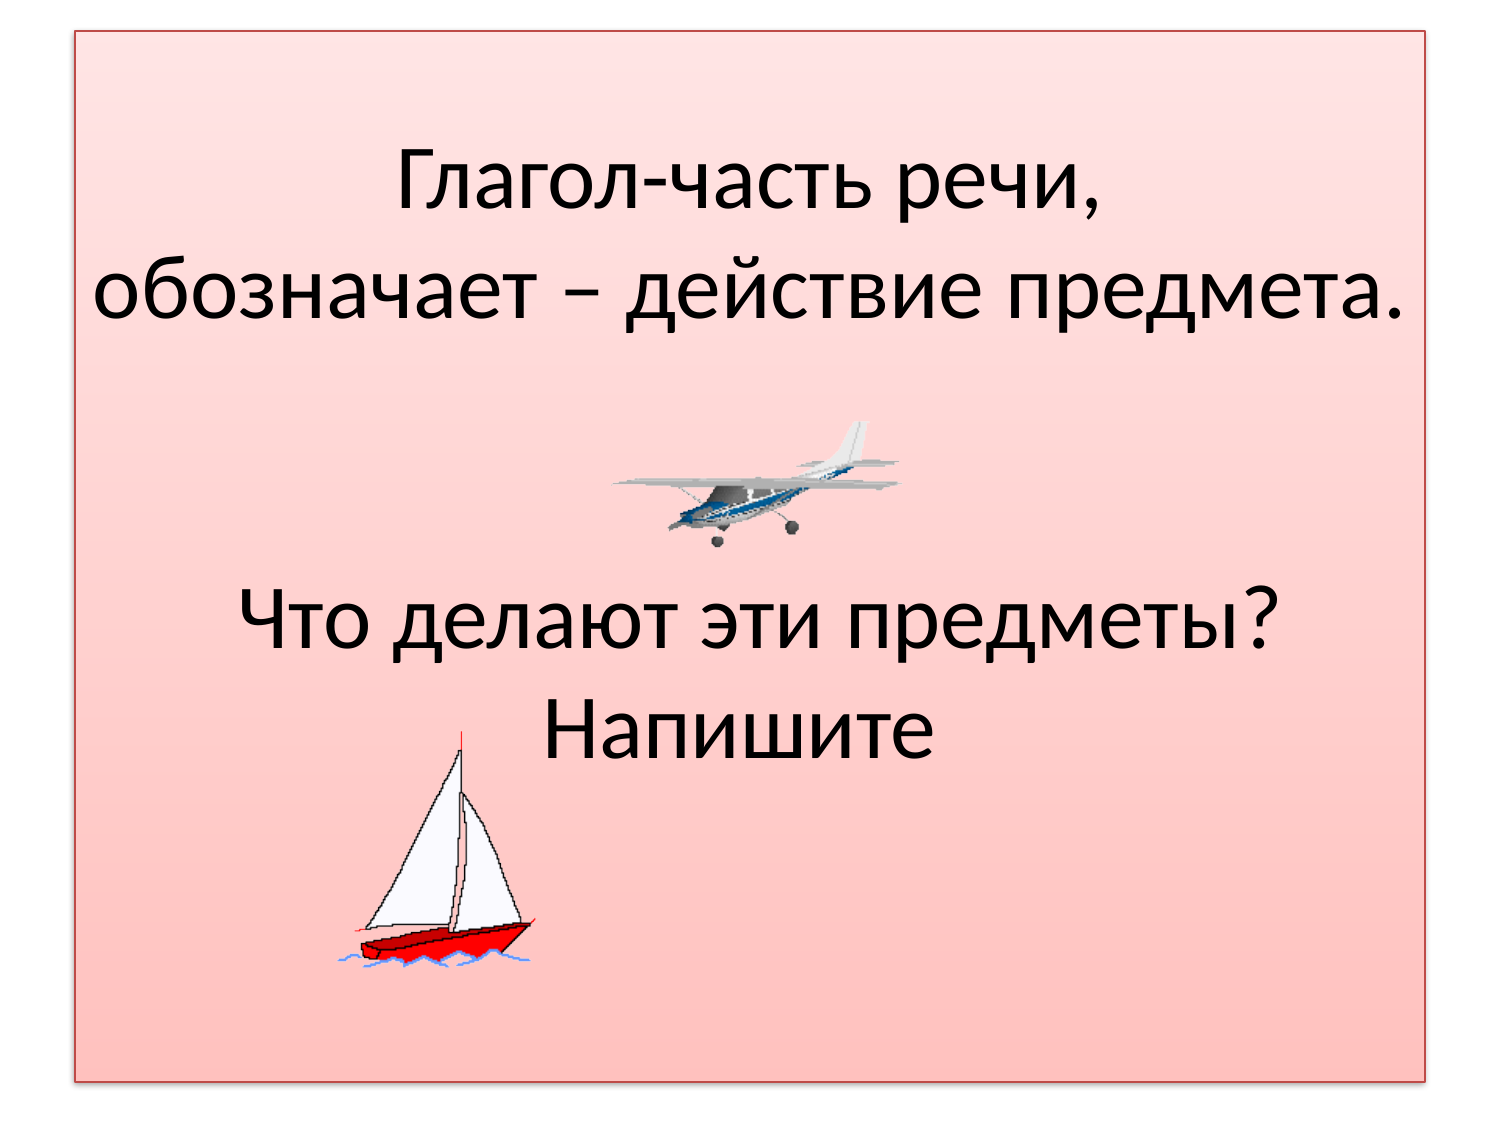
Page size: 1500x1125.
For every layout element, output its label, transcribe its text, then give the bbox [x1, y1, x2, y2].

title Глагол-часть речи, обозначает – действие предмета. Что делают эти предметы? Напишите [74, 30, 1426, 1083]
picture [327, 714, 551, 980]
picture [608, 420, 906, 554]
